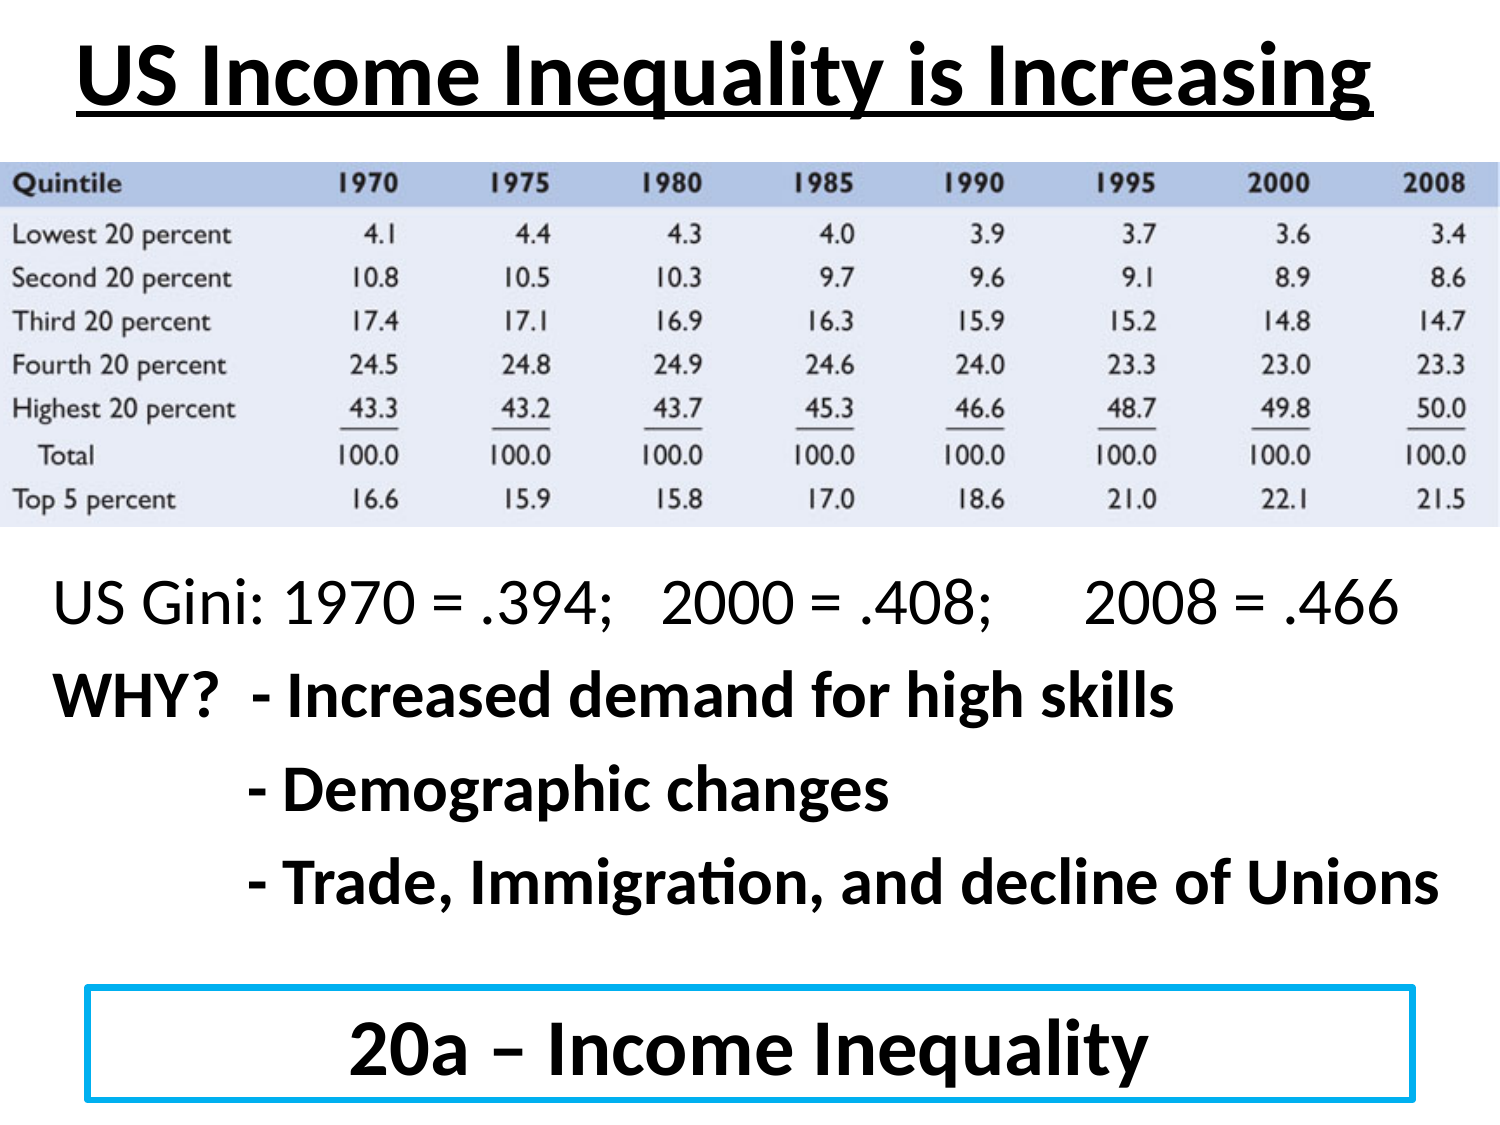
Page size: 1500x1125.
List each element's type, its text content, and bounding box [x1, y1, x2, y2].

list US Gini: 1970 = .394; 2000 = .408; 2008 = .466 WHY? - Increased demand for high skills - Demographic changes - Trade, Immigration, and decline of Unions [37, 549, 1475, 938]
title US Income Inequality is Increasing [24, 0, 1425, 138]
picture [0, 162, 1500, 528]
text_box 20a – Income Inequality [87, 987, 1413, 1100]
